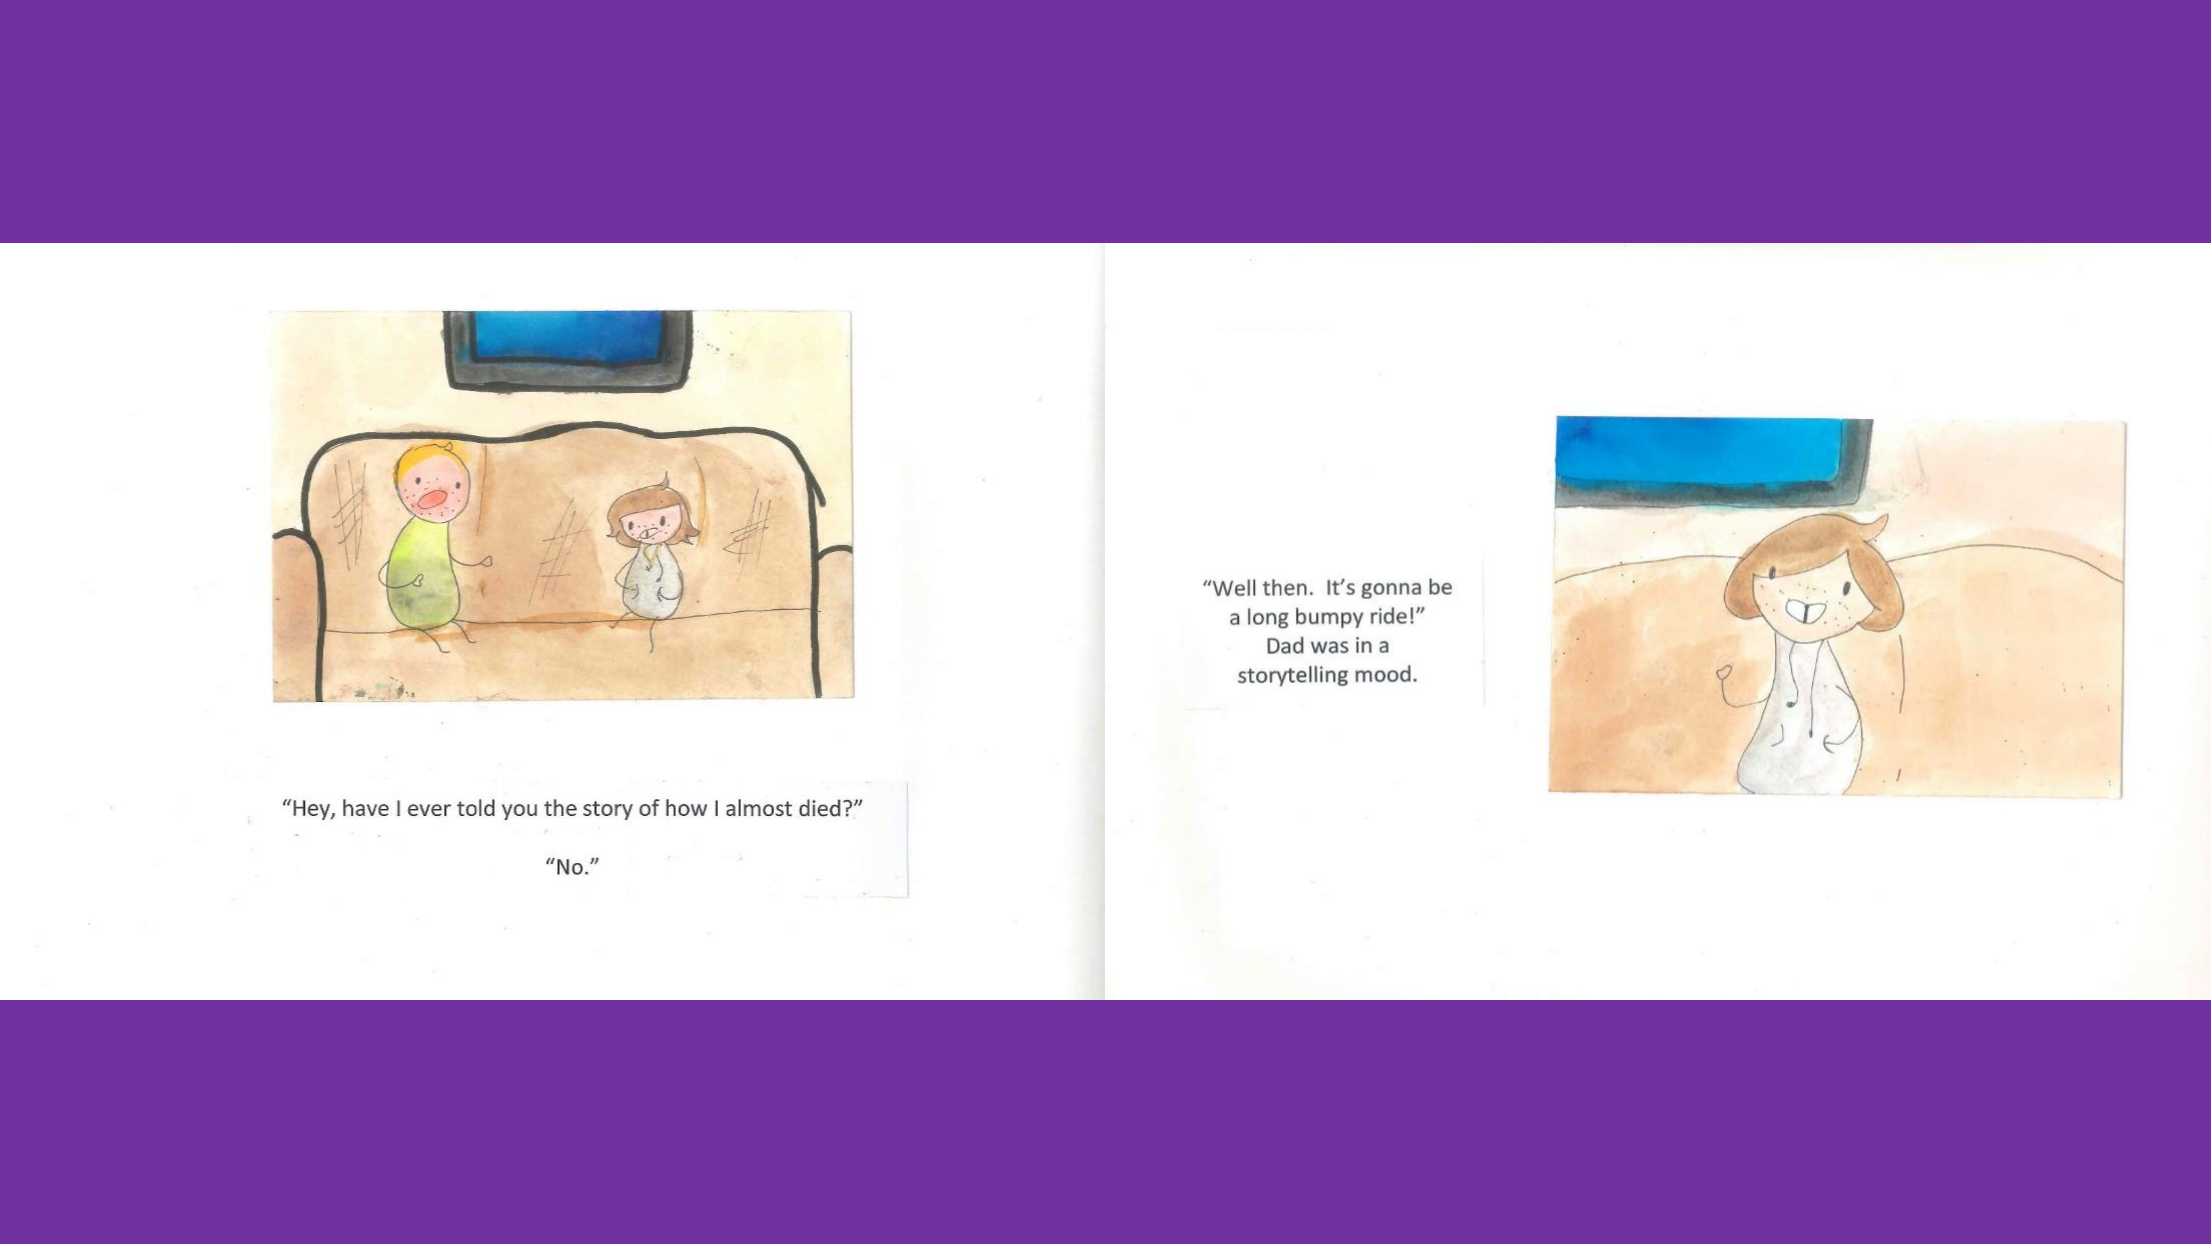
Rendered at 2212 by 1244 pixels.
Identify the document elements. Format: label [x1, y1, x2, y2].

picture [0, 243, 2212, 1001]
